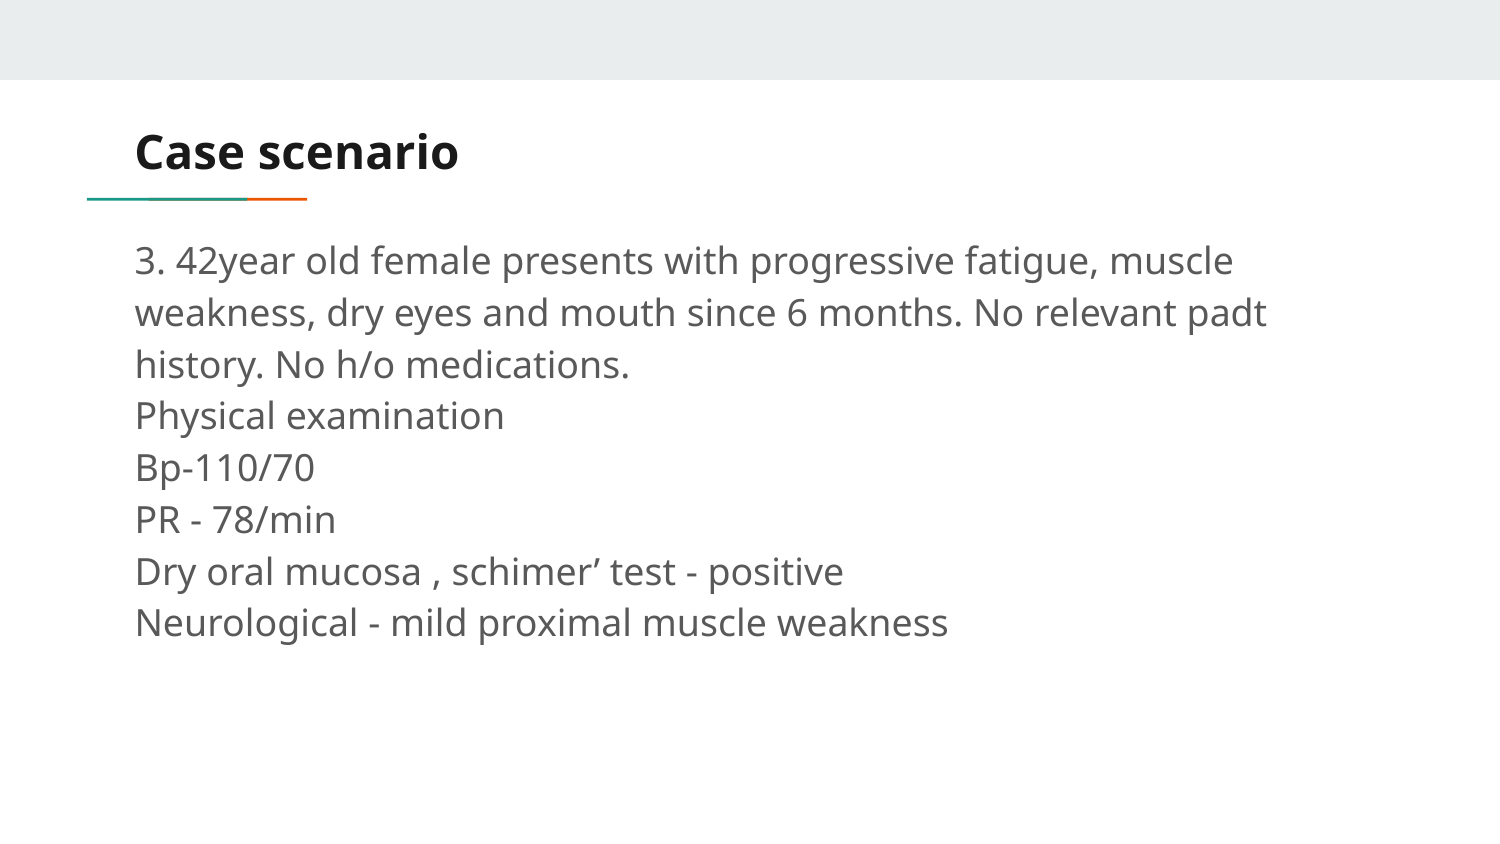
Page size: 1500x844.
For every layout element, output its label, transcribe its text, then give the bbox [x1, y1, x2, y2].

title Case scenario [119, 106, 1381, 195]
list 3. 42year old female presents with progressive fatigue, muscle weakness, dry eyes and mouth since 6 months. No relevant padt history. No h/o medications. Physical examination Bp-110/70 PR - 78/min Dry oral mucosa , schimer’ test - positive Neurological - mild proximal muscle weakness [119, 215, 1381, 712]
